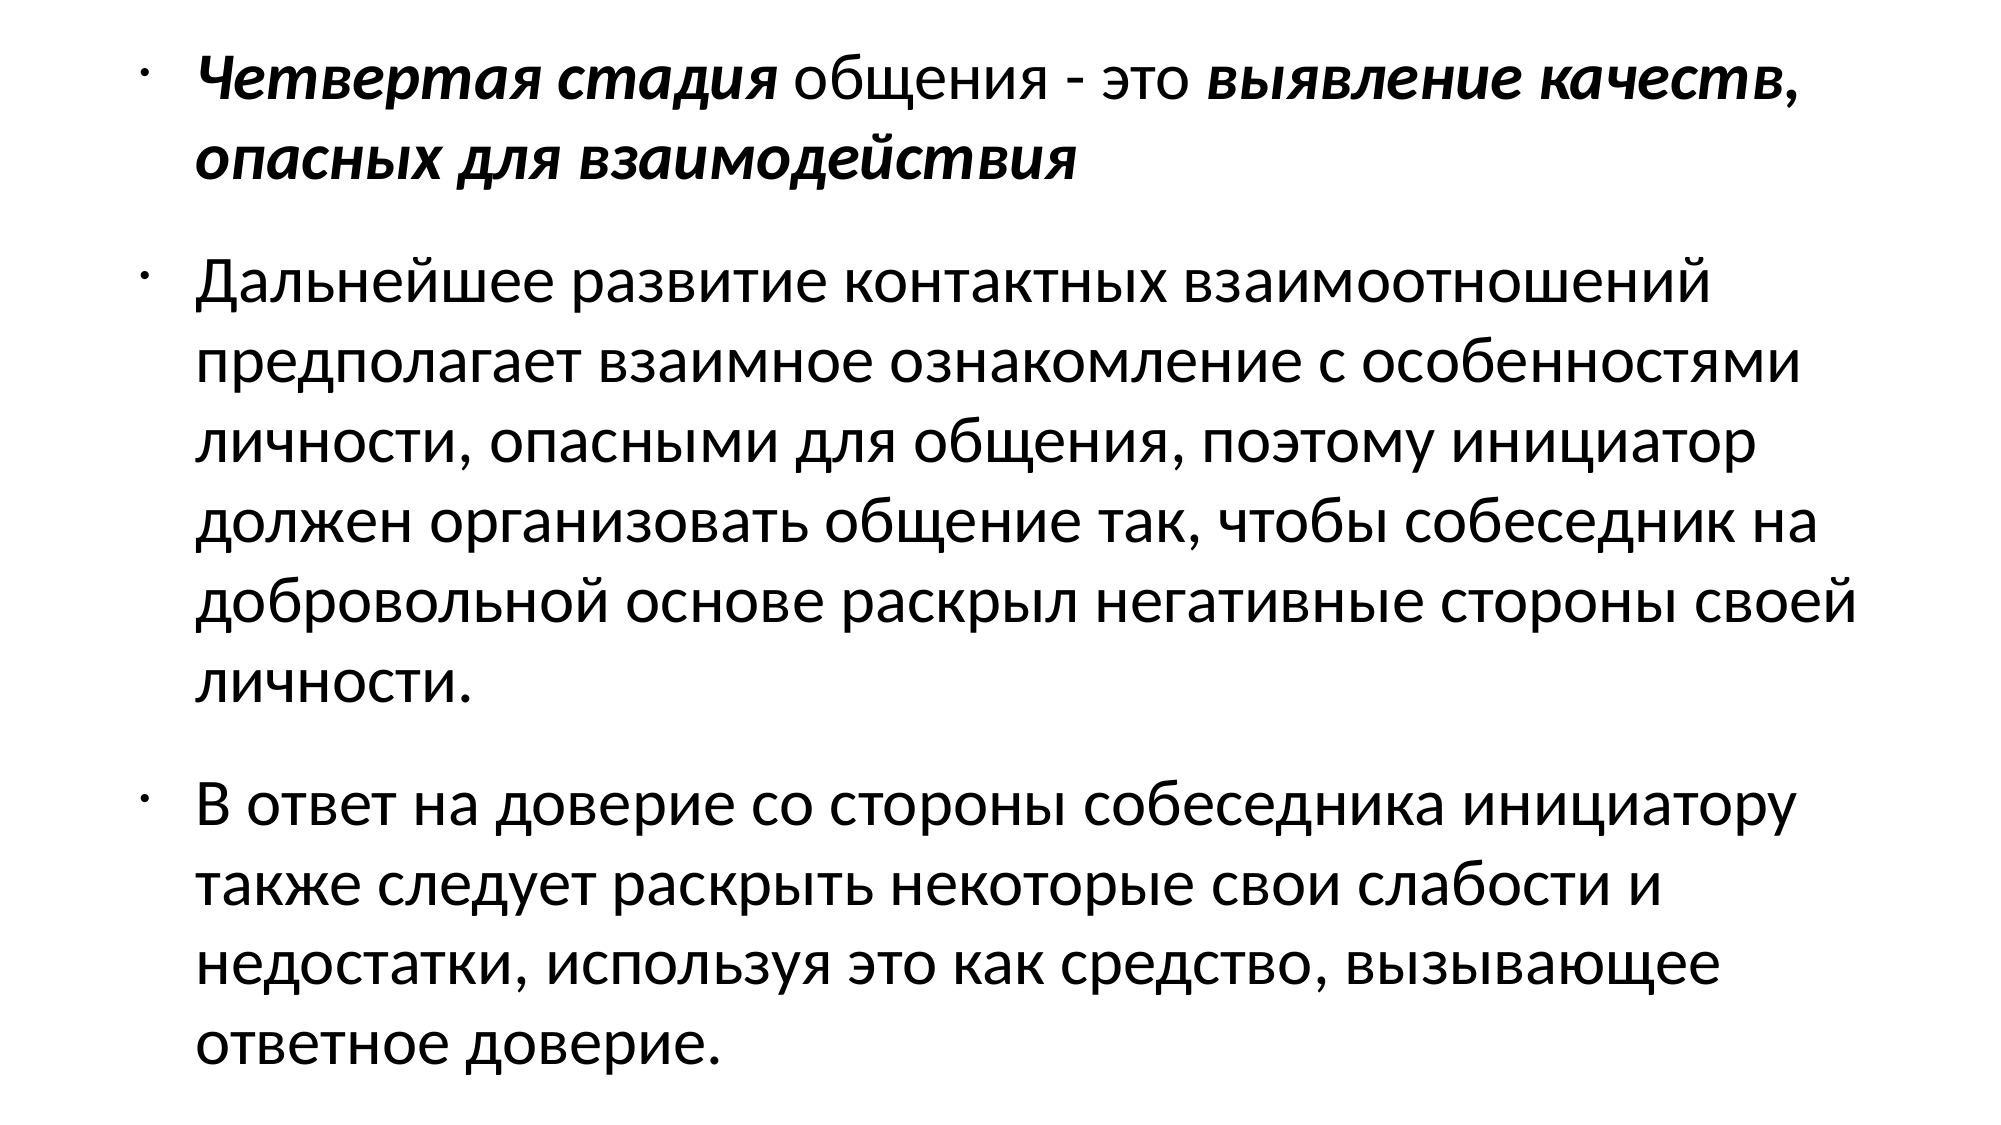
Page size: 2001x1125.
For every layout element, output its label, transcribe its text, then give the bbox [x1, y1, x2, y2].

text_box Четвертая стадия общения - это выявление качеств, опасных для взаимодействия Дальнейшее развитие контактных взаимоотношений предполагает взаимное ознакомление с особенностями личности, опасными для общения, поэтому инициатор должен организовать общение так, чтобы собеседник на добровольной основе раскрыл негативные стороны своей личности. В ответ на доверие со стороны собеседника инициатору также следует раскрыть некоторые свои слабости и недостатки, используя это как средство, вызывающее ответное доверие. [124, 25, 1968, 1076]
